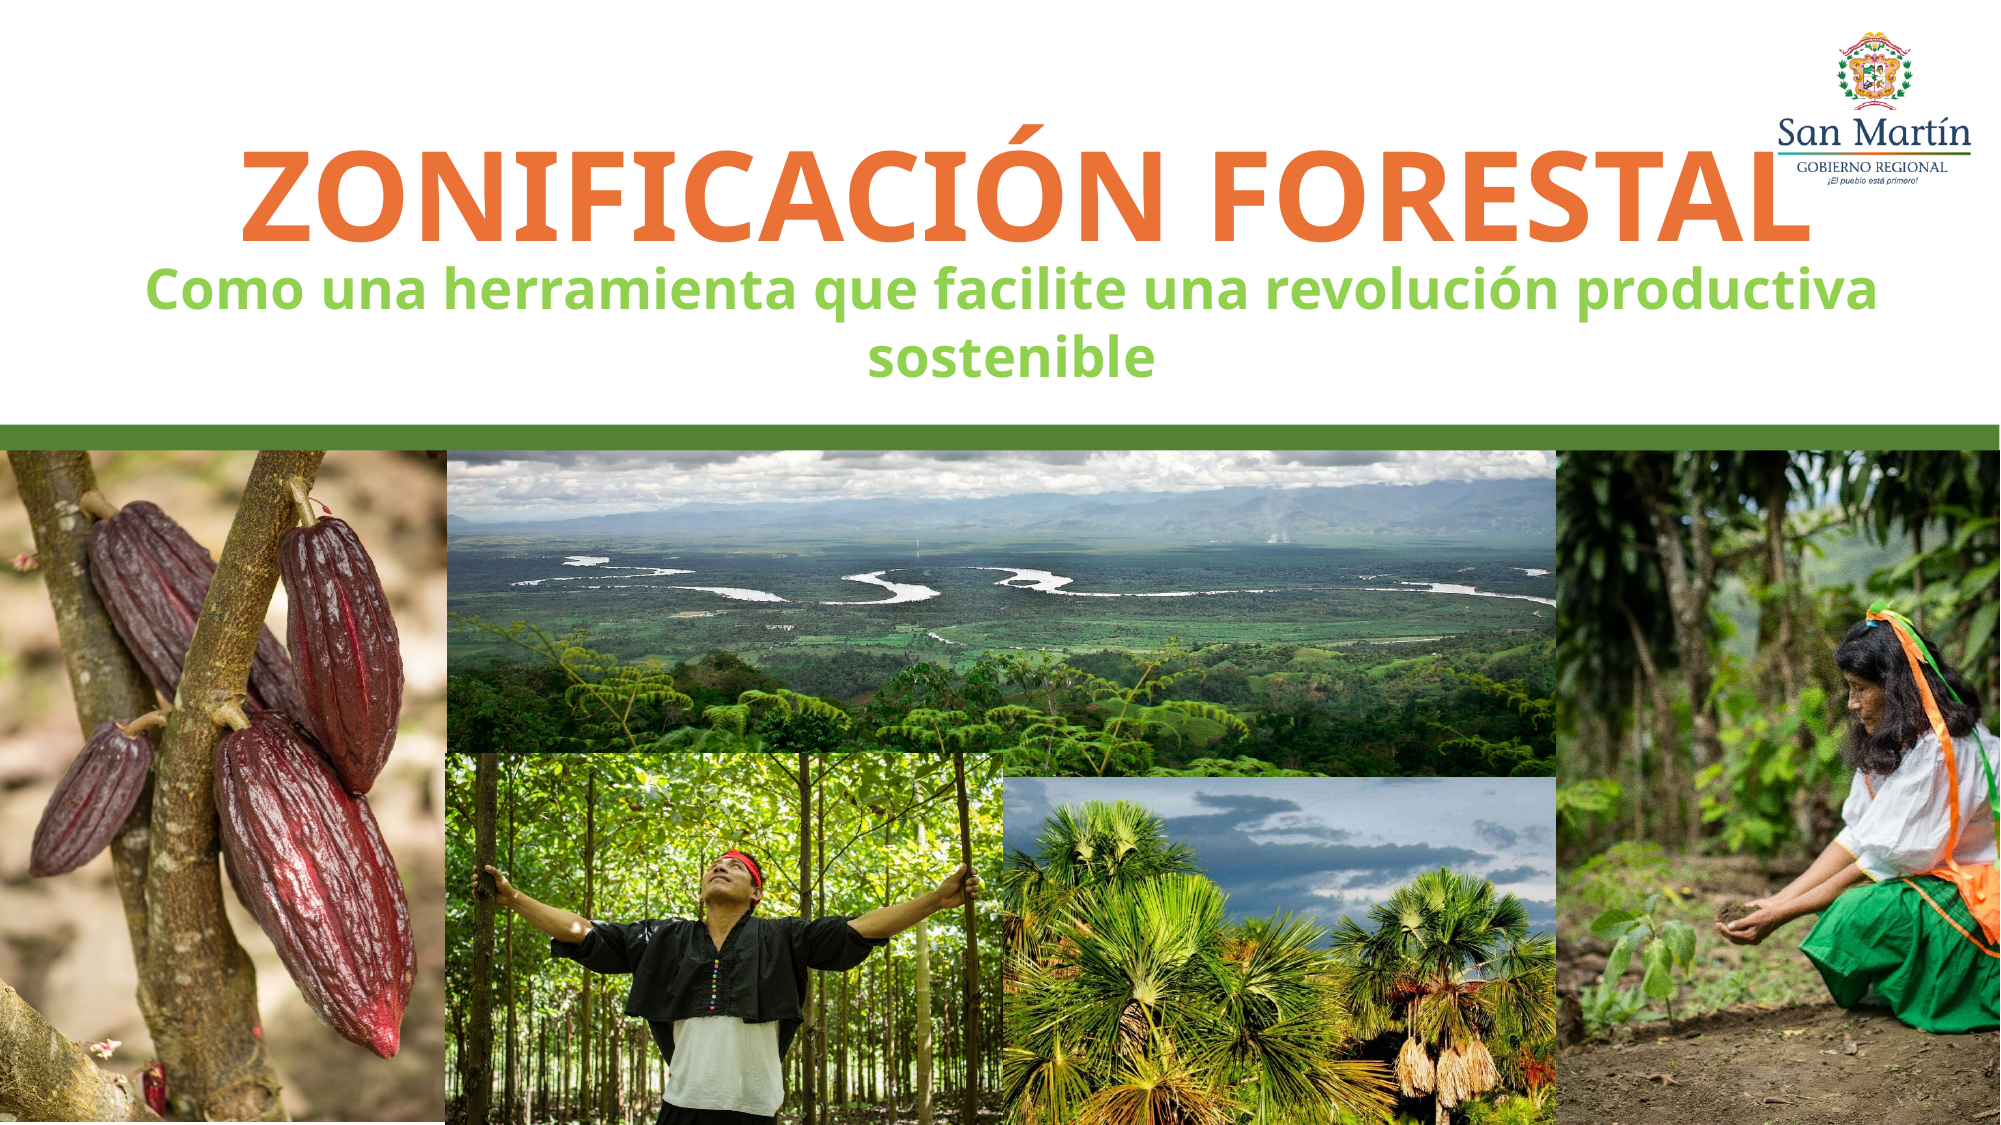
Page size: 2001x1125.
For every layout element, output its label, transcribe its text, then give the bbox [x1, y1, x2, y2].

text_box ZONIFICACIÓN FORESTAL [25, 108, 2000, 245]
text_box Como una herramienta que facilite una revolución productiva sostenible [9, 245, 2000, 396]
picture [1778, 32, 1971, 185]
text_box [0, 450, 2000, 1125]
text_box [0, 424, 2000, 450]
